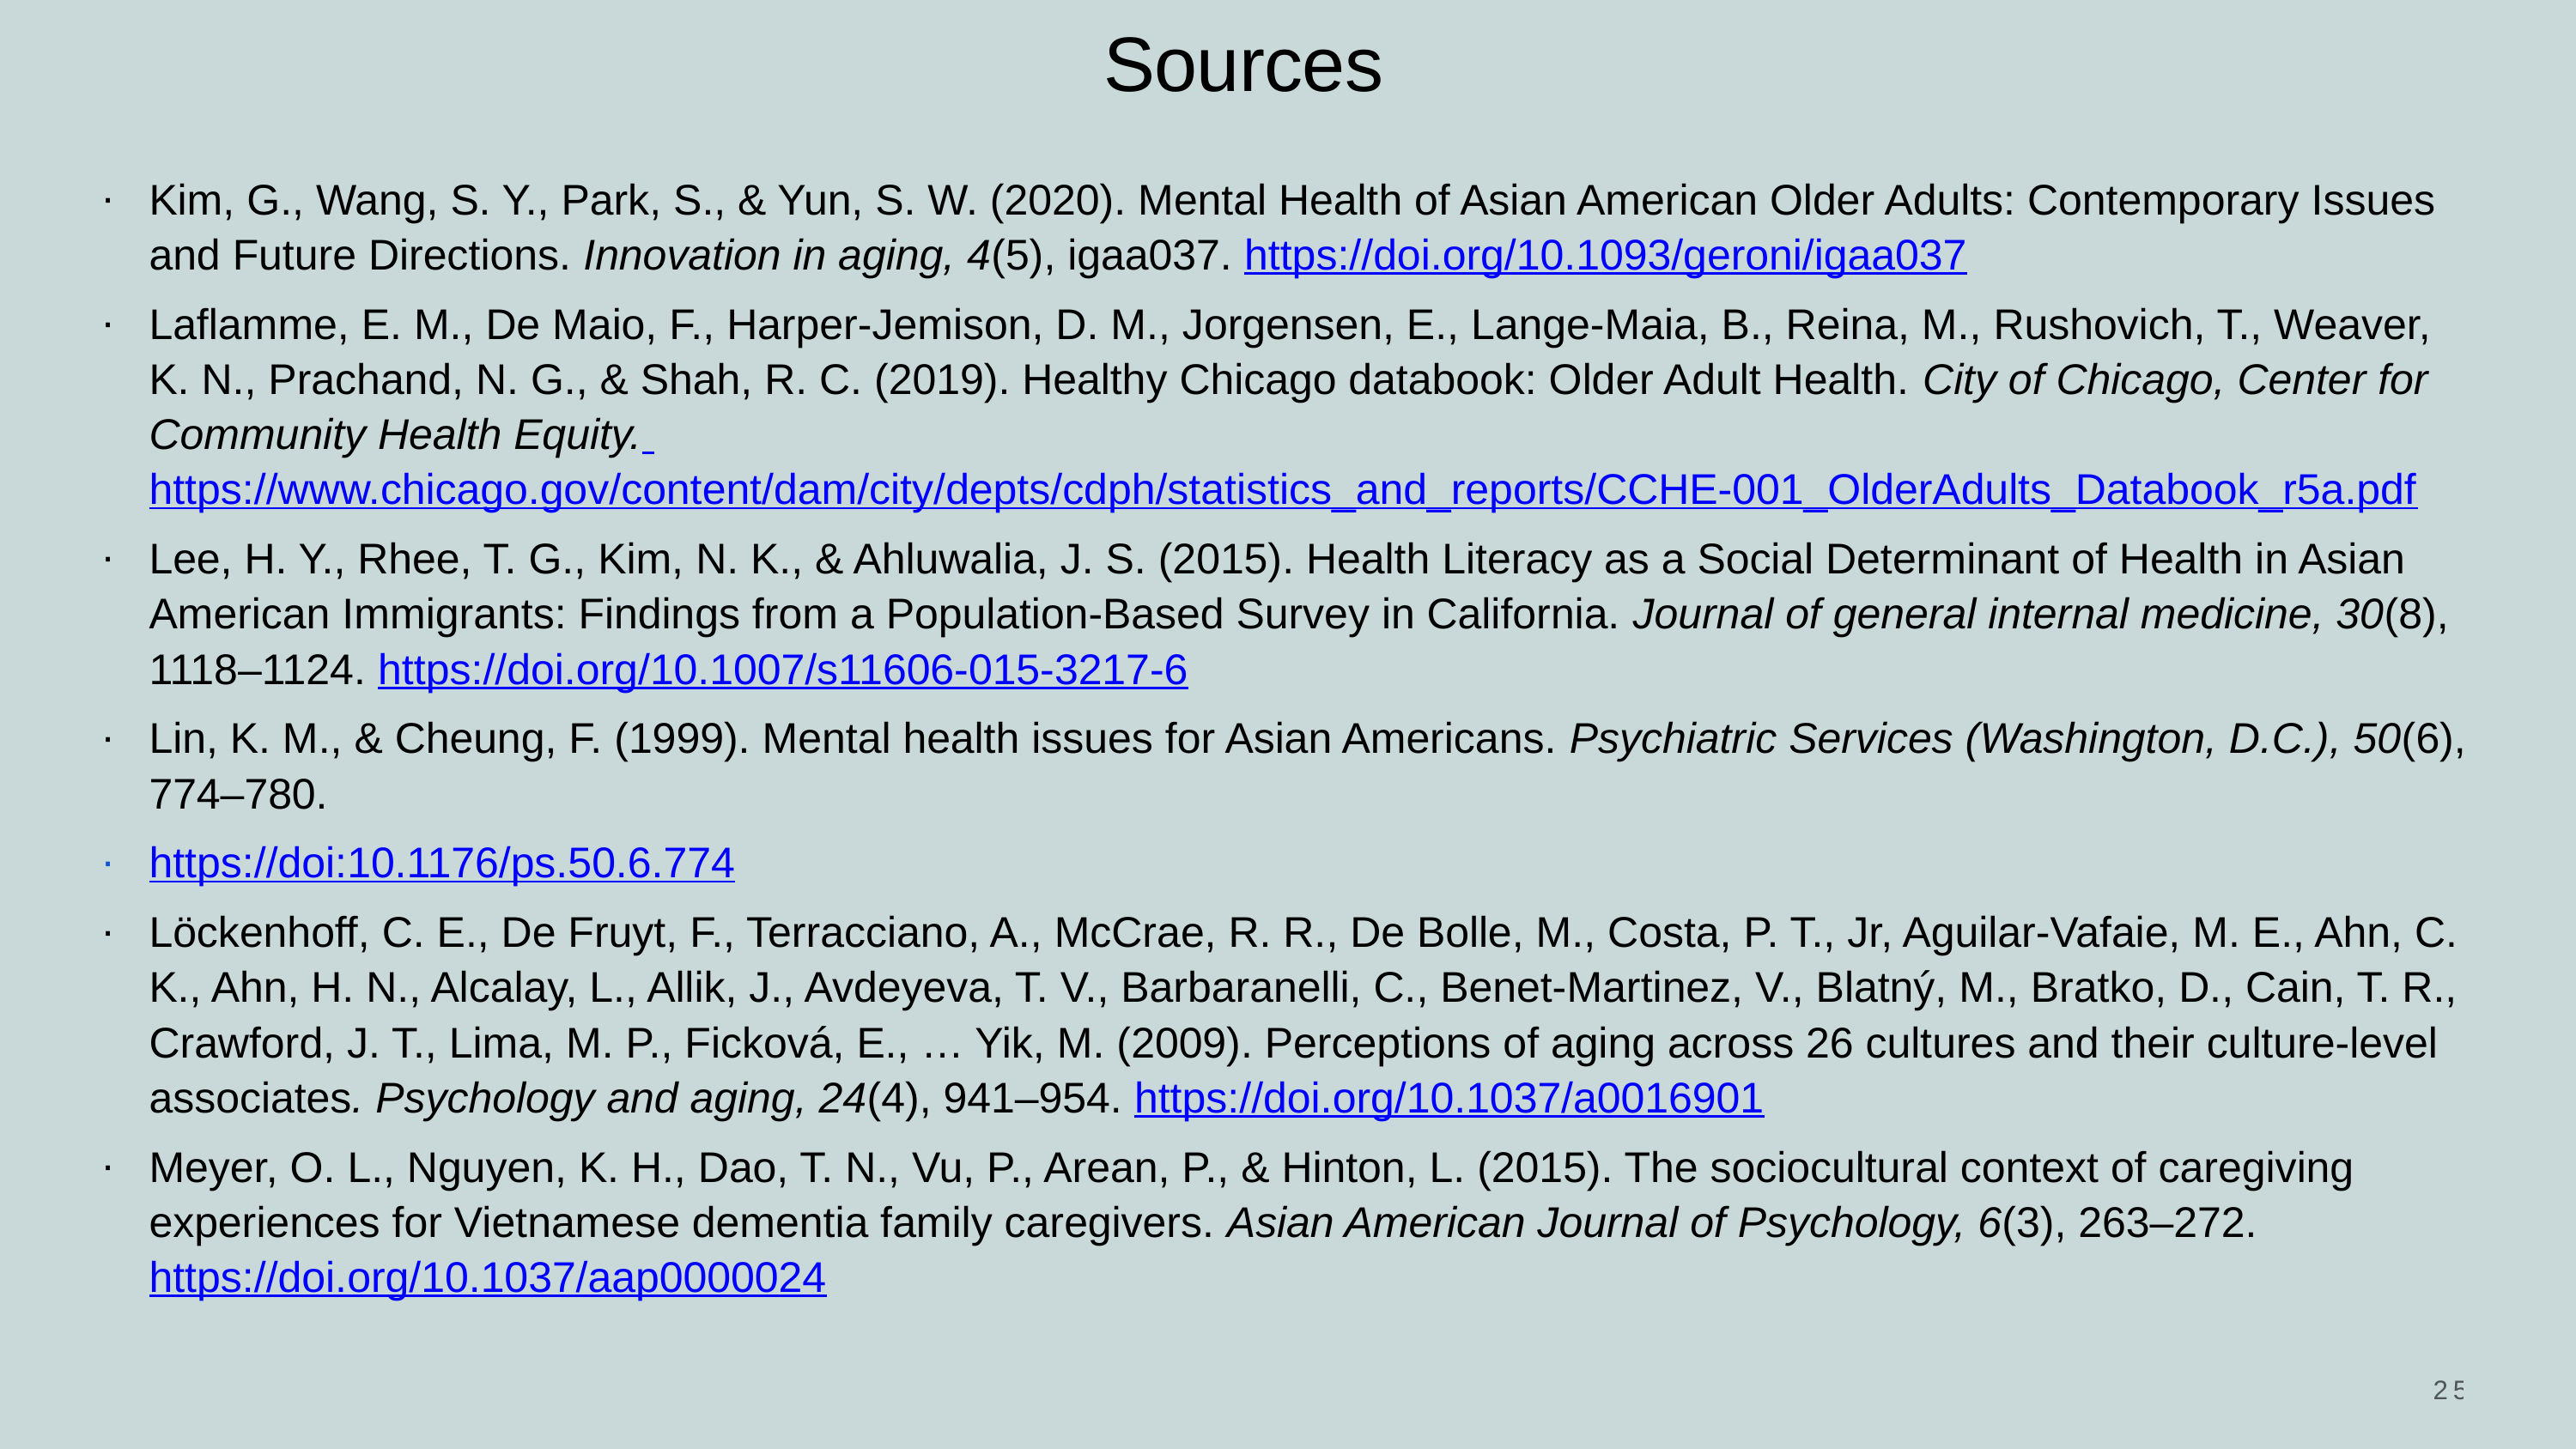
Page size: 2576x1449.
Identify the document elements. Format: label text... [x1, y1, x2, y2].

text_box Kim, G., Wang, S. Y., Park, S., & Yun, S. W. (2020). Mental Health of Asian American Older Adults: Contemporary Issues and Future Directions. Innovation in aging, 4(5), igaa037. https://doi.org/10.1093/geroni/igaa037 Laflamme, E. M., De Maio, F., Harper-Jemison, D. M., Jorgensen, E., Lange-Maia, B., Reina, M., Rushovich, T., Weaver, K. N., Prachand, N. G., & Shah, R. C. (2019). Healthy Chicago databook: Older Adult Health. City of Chicago, Center for Community Health Equity. https://www.chicago.gov/content/dam/city/depts/cdph/statistics_and_reports/CCHE-001_OlderAdults_Databook_r5a.pdf Lee, H. Y., Rhee, T. G., Kim, N. K., & Ahluwalia, J. S. (2015). Health Literacy as a Social Determinant of Health in Asian American Immigrants: Findings from a Population-Based Survey in California. Journal of general internal medicine, 30(8), 1118–1124. https://doi.org/10.1007/s11606-015-3217-6 Lin, K. M., & Cheung, F. (1999). Mental health issues for Asian Americans. Psychiatric Services (Washington, D.C.), 50(6), 774–780. https://doi:10.1176/ps.50.6.774 Löckenhoff, C. E., De Fruyt, F., Terracciano, A., McCrae, R. R., De Bolle, M., Costa, P. T., Jr, Aguilar-Vafaie, M. E., Ahn, C. K., Ahn, H. N., Alcalay, L., Allik, J., Avdeyeva, T. V., Barbaranelli, C., Benet-Martinez, V., Blatný, M., Bratko, D., Cain, T. R., Crawford, J. T., Lima, M. P., Ficková, E., … Yik, M. (2009). Perceptions of aging across 26 cultures and their culture-level associates. Psychology and aging, 24(4), 941–954. https://doi.org/10.1037/a0016901 Meyer, O. L., Nguyen, K. H., Dao, T. N., Vu, P., Arean, P., & Hinton, L. (2015). The sociocultural context of caregiving experiences for Vietnamese dementia family caregivers. Asian American Journal of Psychology, 6(3), 263–272. https://doi.org/10.1037/aap0000024 [100, 167, 2476, 1366]
text_box Sources [1103, 14, 2576, 107]
text_box 25 [2122, 1373, 2469, 1405]
